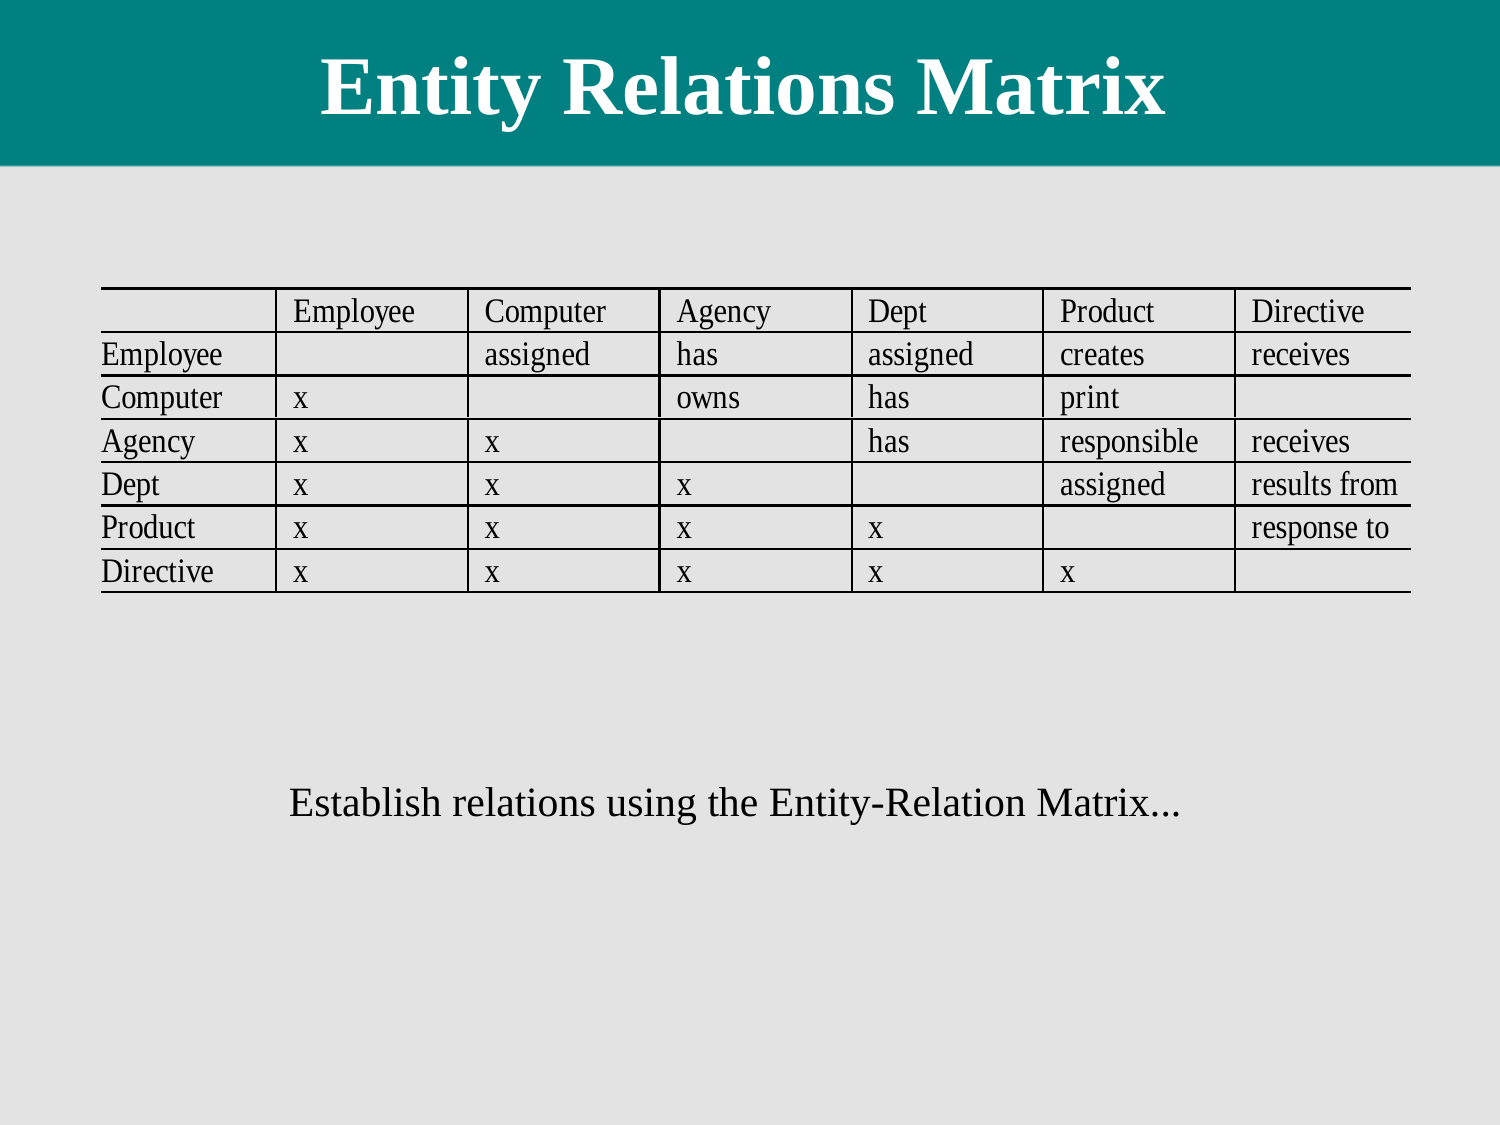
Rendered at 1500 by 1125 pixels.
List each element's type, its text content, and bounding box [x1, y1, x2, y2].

title Entity Relations Matrix [0, 23, 1488, 140]
picture [0, 0, 1500, 1125]
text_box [100, 287, 1412, 635]
text_box Establish relations using the Entity-Relation Matrix... [274, 767, 1238, 833]
